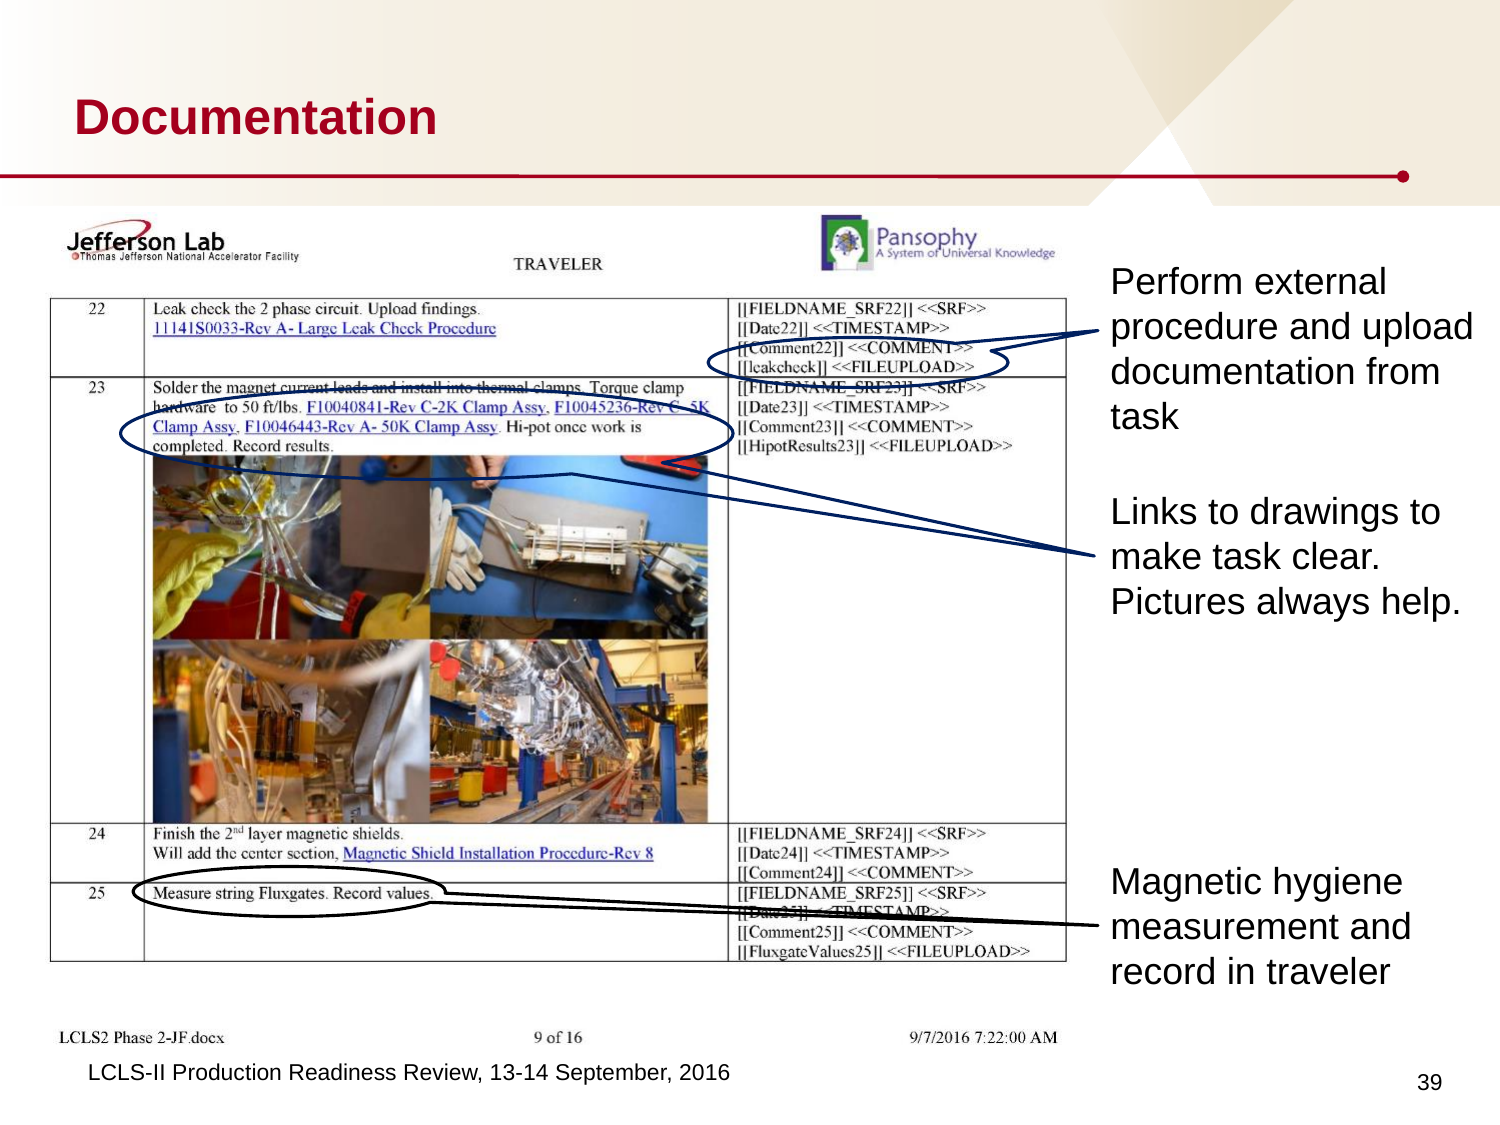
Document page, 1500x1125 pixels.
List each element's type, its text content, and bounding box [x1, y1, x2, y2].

footer LCLS-II Production Readiness Review, 13-14 September, 2016 [73, 1058, 800, 1102]
text_box [1076, 330, 1095, 335]
picture [45, 212, 1071, 1050]
title Documentation [74, 21, 1404, 145]
slide_number 39 [1405, 1036, 1458, 1125]
picture [0, 0, 1500, 206]
text_box Magnetic hygiene measurement and record in traveler [1095, 849, 1446, 1000]
text_box Links to drawings to make task clear. Pictures always help. [1095, 479, 1484, 630]
text_box Perform external procedure and upload documentation from task [1095, 249, 1500, 445]
